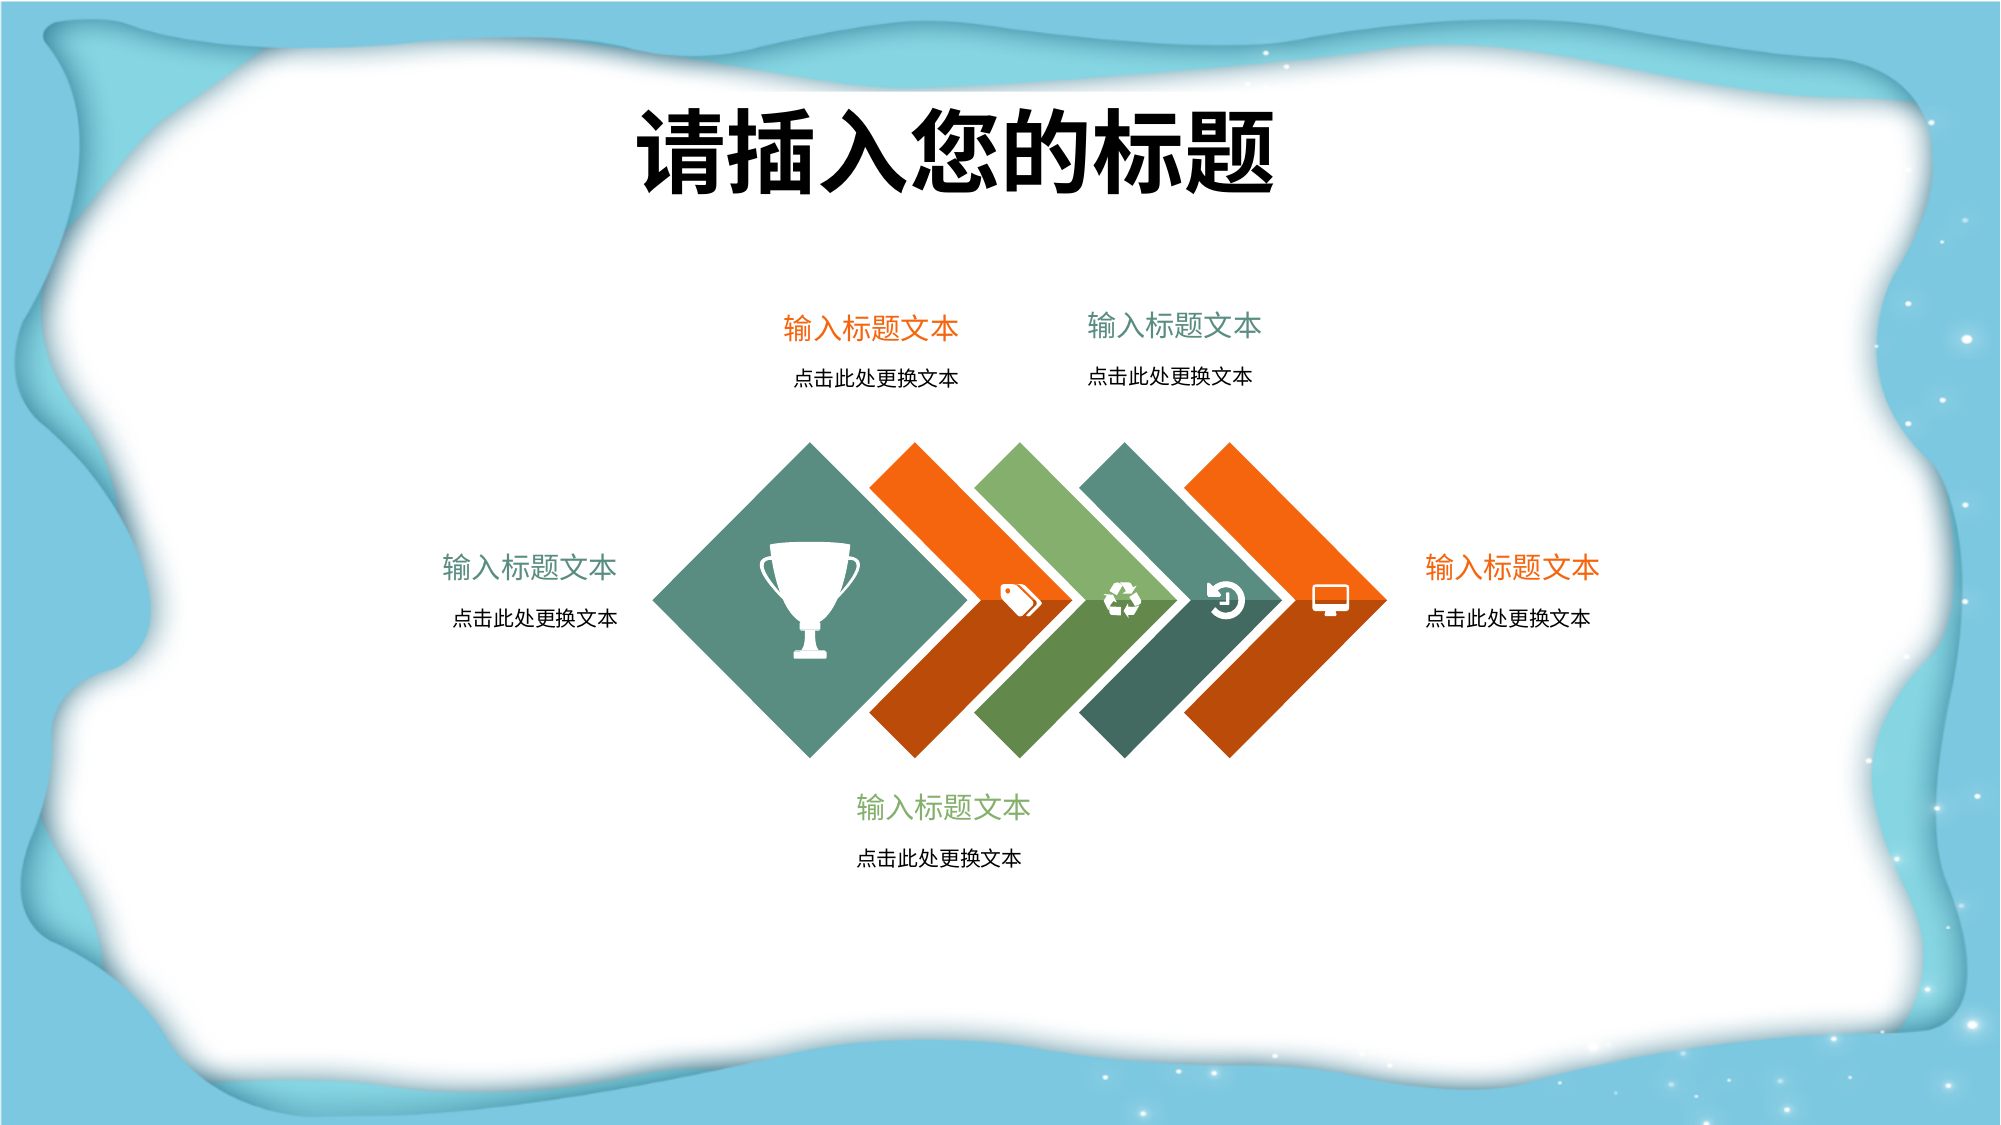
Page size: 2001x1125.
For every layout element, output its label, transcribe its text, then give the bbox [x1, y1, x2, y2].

text_box 请插入您的标题 [619, 87, 1292, 212]
picture [3, 2, 2000, 1125]
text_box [614, 302, 975, 445]
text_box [1183, 442, 1388, 759]
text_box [974, 442, 1078, 759]
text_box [1410, 541, 1770, 684]
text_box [1078, 442, 1183, 759]
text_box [739, 541, 880, 659]
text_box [1072, 299, 1433, 442]
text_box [841, 782, 1202, 925]
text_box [273, 541, 633, 684]
text_box [650, 445, 869, 760]
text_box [869, 445, 974, 759]
